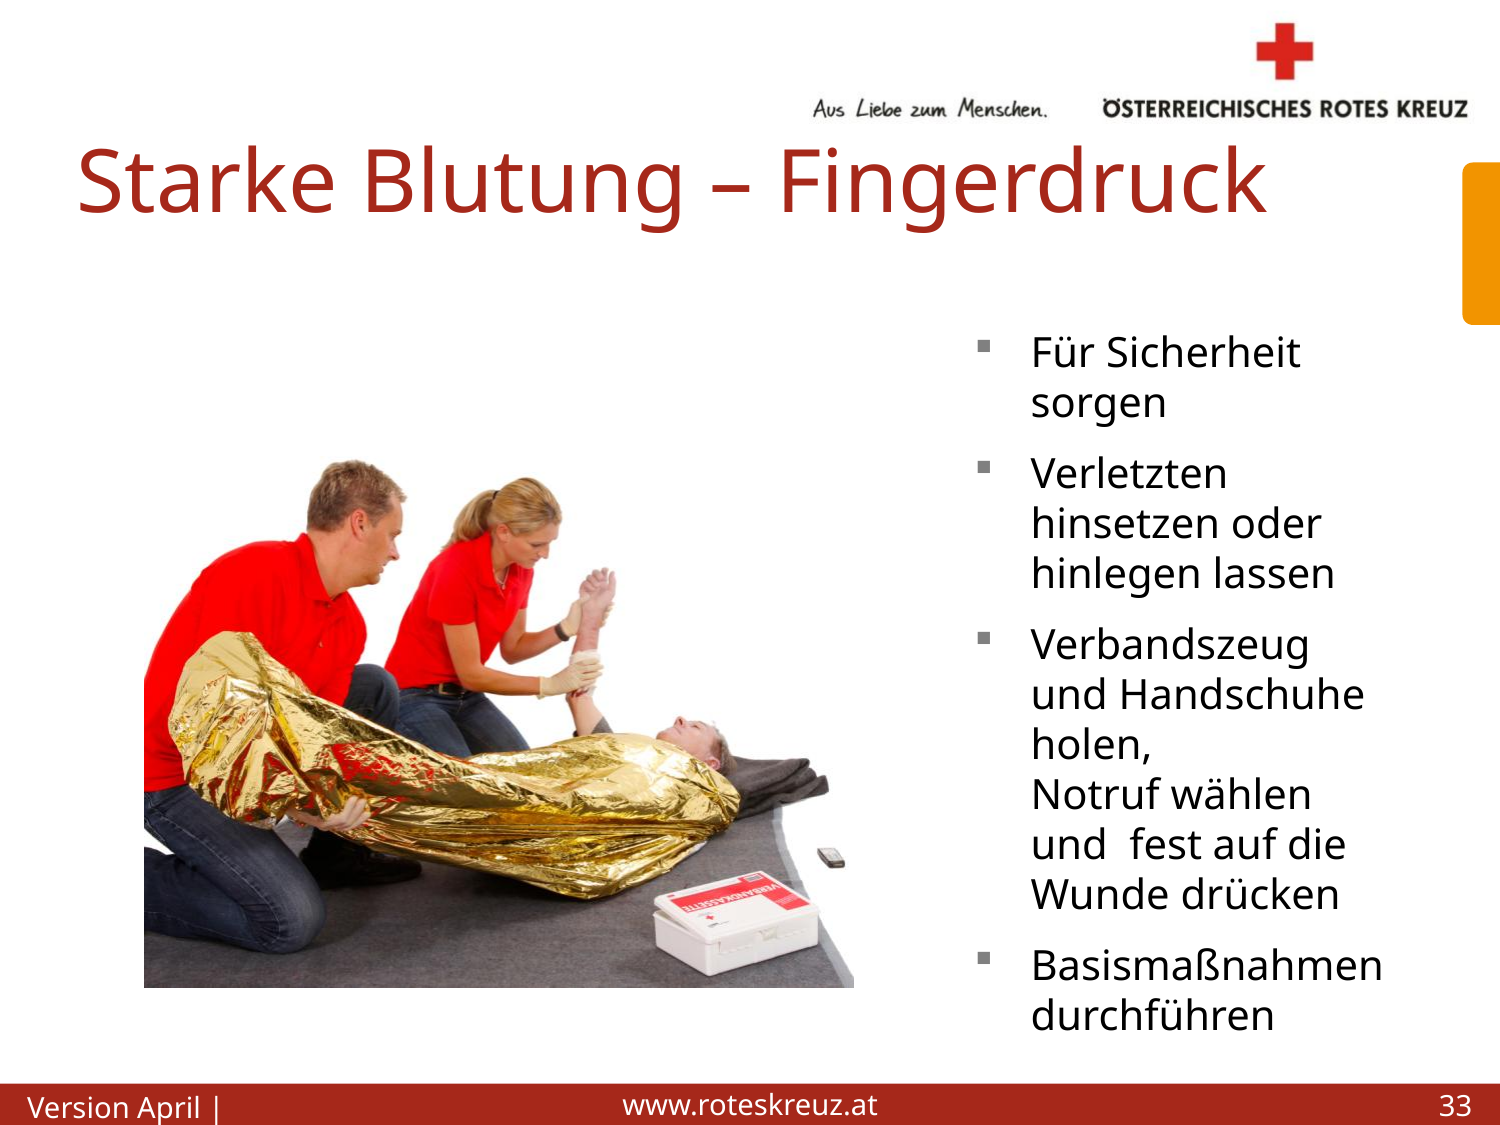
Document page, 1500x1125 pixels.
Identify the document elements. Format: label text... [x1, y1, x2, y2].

text_box [1462, 162, 1500, 325]
picture [785, 0, 1495, 146]
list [144, 455, 854, 988]
slide_number 33 [1174, 1079, 1488, 1125]
list Für Sicherheit sorgen Verletzten hinsetzen oder hinlegen lassen Verbandszeug und Handschuhe holen, Notruf wählen und fest auf die Wunde drücken Basismaßnahmen durchführen [974, 326, 1386, 1002]
title Starke Blutung – Fingerdruck [76, 125, 1353, 333]
